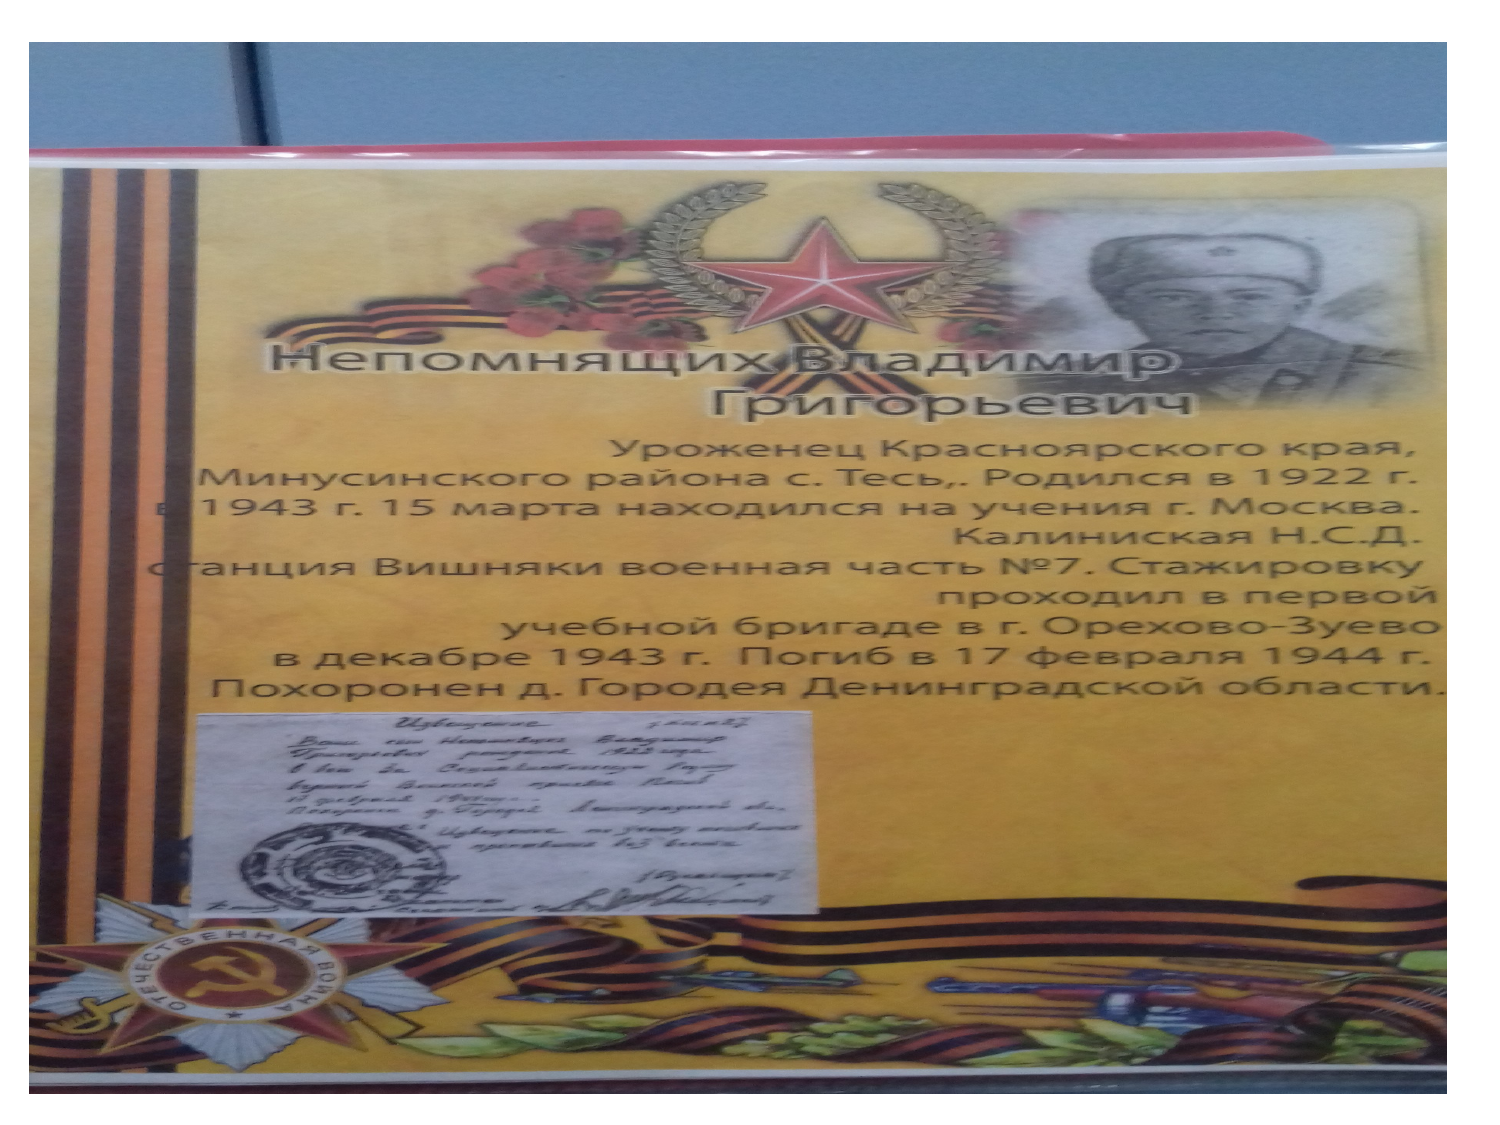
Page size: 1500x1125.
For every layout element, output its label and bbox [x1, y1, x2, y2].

list [29, 42, 1448, 1095]
